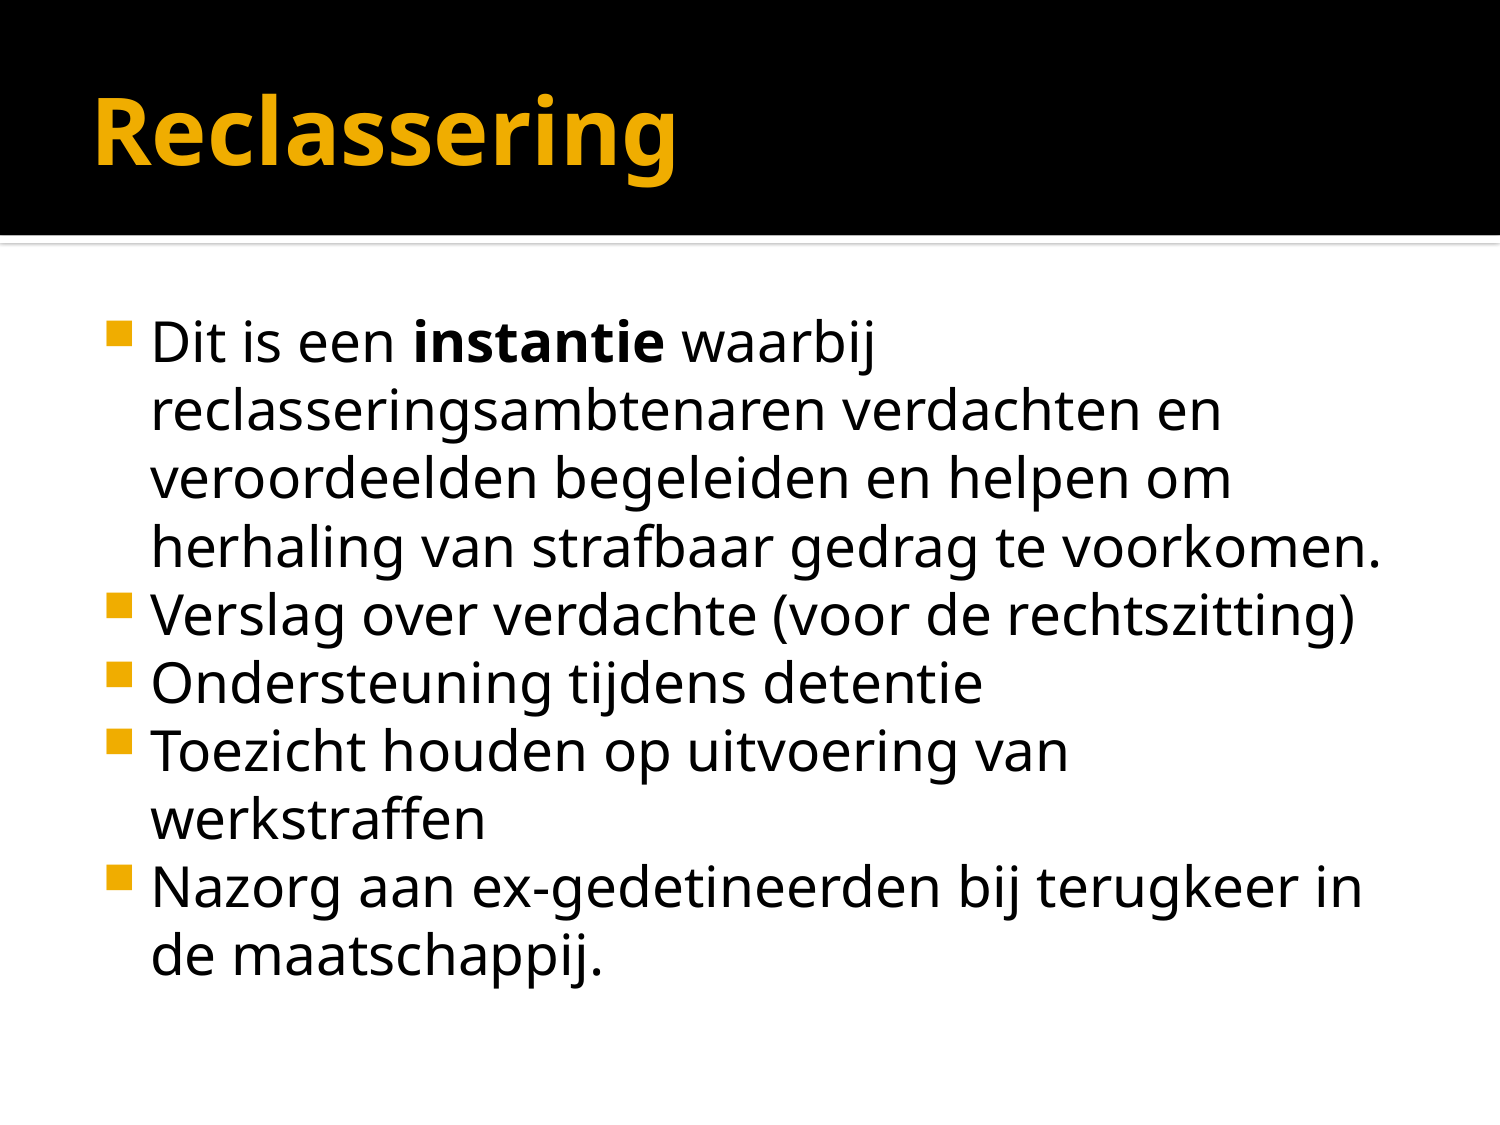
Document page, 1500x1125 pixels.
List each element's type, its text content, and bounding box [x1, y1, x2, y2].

title Reclassering [75, 25, 1425, 231]
list Dit is een instantie waarbij reclasseringsambtenaren verdachten en veroordeelden begeleiden en helpen om herhaling van strafbaar gedrag te voorkomen. Verslag over verdachte (voor de rechtszitting) Ondersteuning tijdens detentie Toezicht houden op uitvoering van werkstraffen Nazorg aan ex-gedetineerden bij terugkeer in de maatschappij. [75, 291, 1425, 1050]
